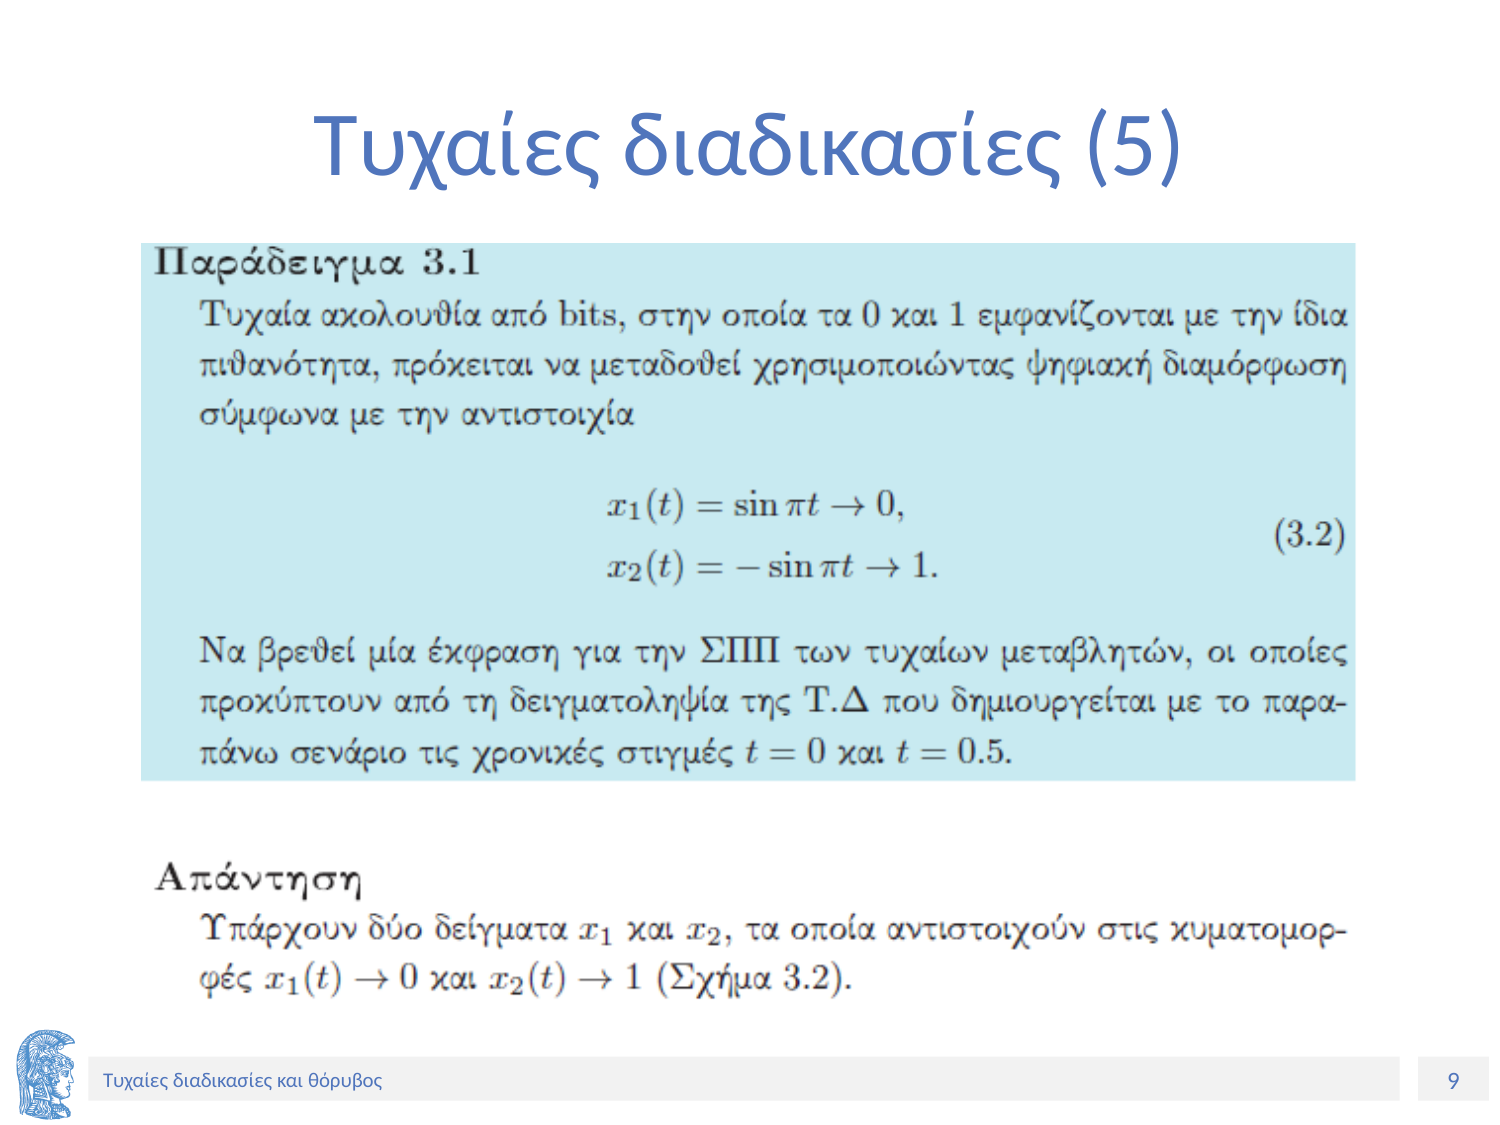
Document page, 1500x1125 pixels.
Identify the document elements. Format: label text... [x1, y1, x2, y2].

picture [9, 1026, 81, 1120]
title Τυχαίες διαδικασίες (5) [75, 45, 1425, 233]
picture [141, 243, 1359, 1010]
